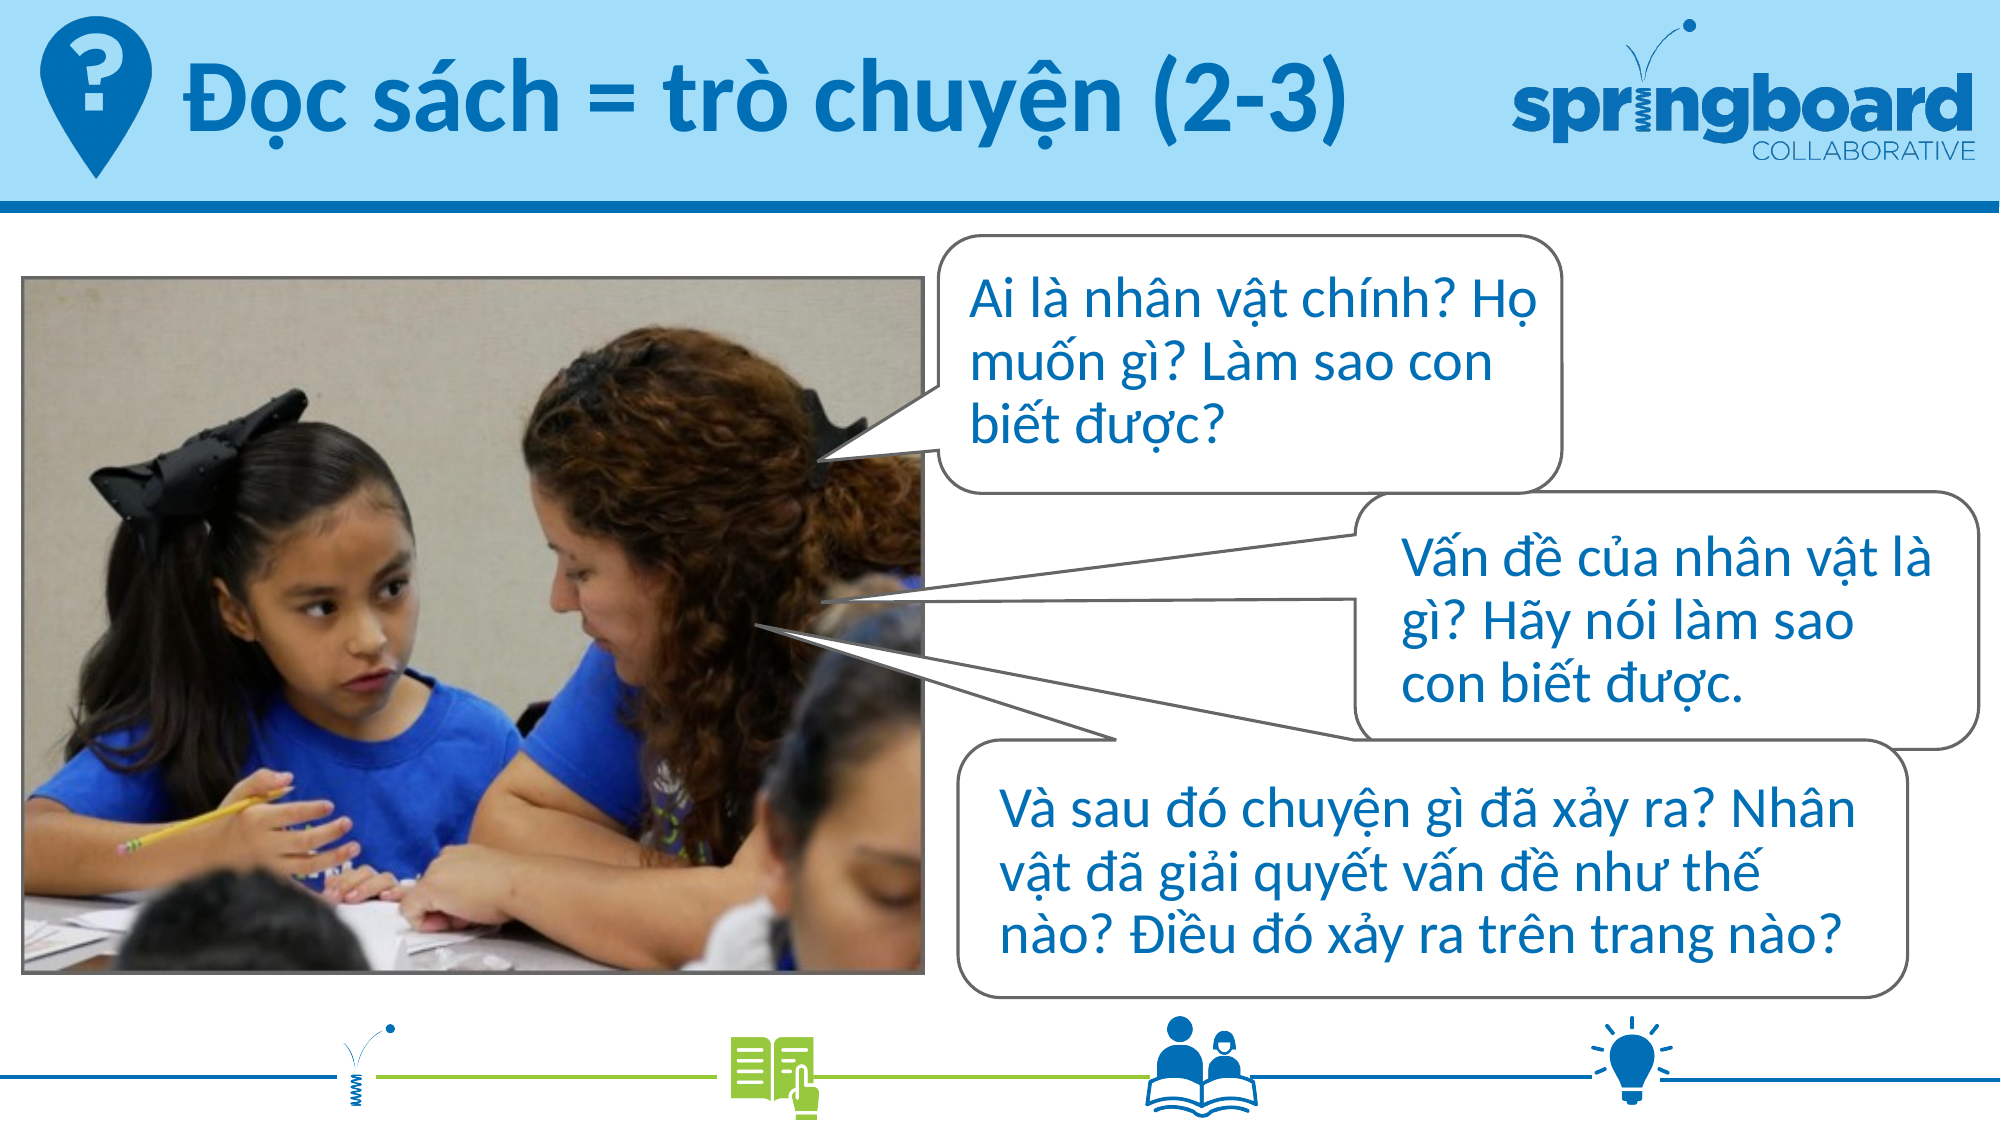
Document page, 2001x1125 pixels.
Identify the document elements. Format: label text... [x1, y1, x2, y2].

list Và sau đó chuyện gì đã xảy ra? Nhân vật đã giải quyết vấn đề như thế nào? Điều đó xảy ra trên trang nào? [984, 757, 1905, 987]
picture [1145, 1016, 1258, 1118]
picture [21, 276, 925, 975]
title Đọc sách = trò chuyện (2-3) [136, 0, 2000, 196]
list Vấn đề của nhân vật là gì? Hãy nói làm sao con biết được. [1386, 519, 1959, 723]
picture [343, 1024, 395, 1106]
picture [1591, 1016, 1673, 1105]
picture [39, 16, 152, 180]
list Ai là nhân vật chính? Họ muốn gì? Làm sao con biết được? [954, 260, 1571, 464]
picture [731, 1037, 819, 1120]
